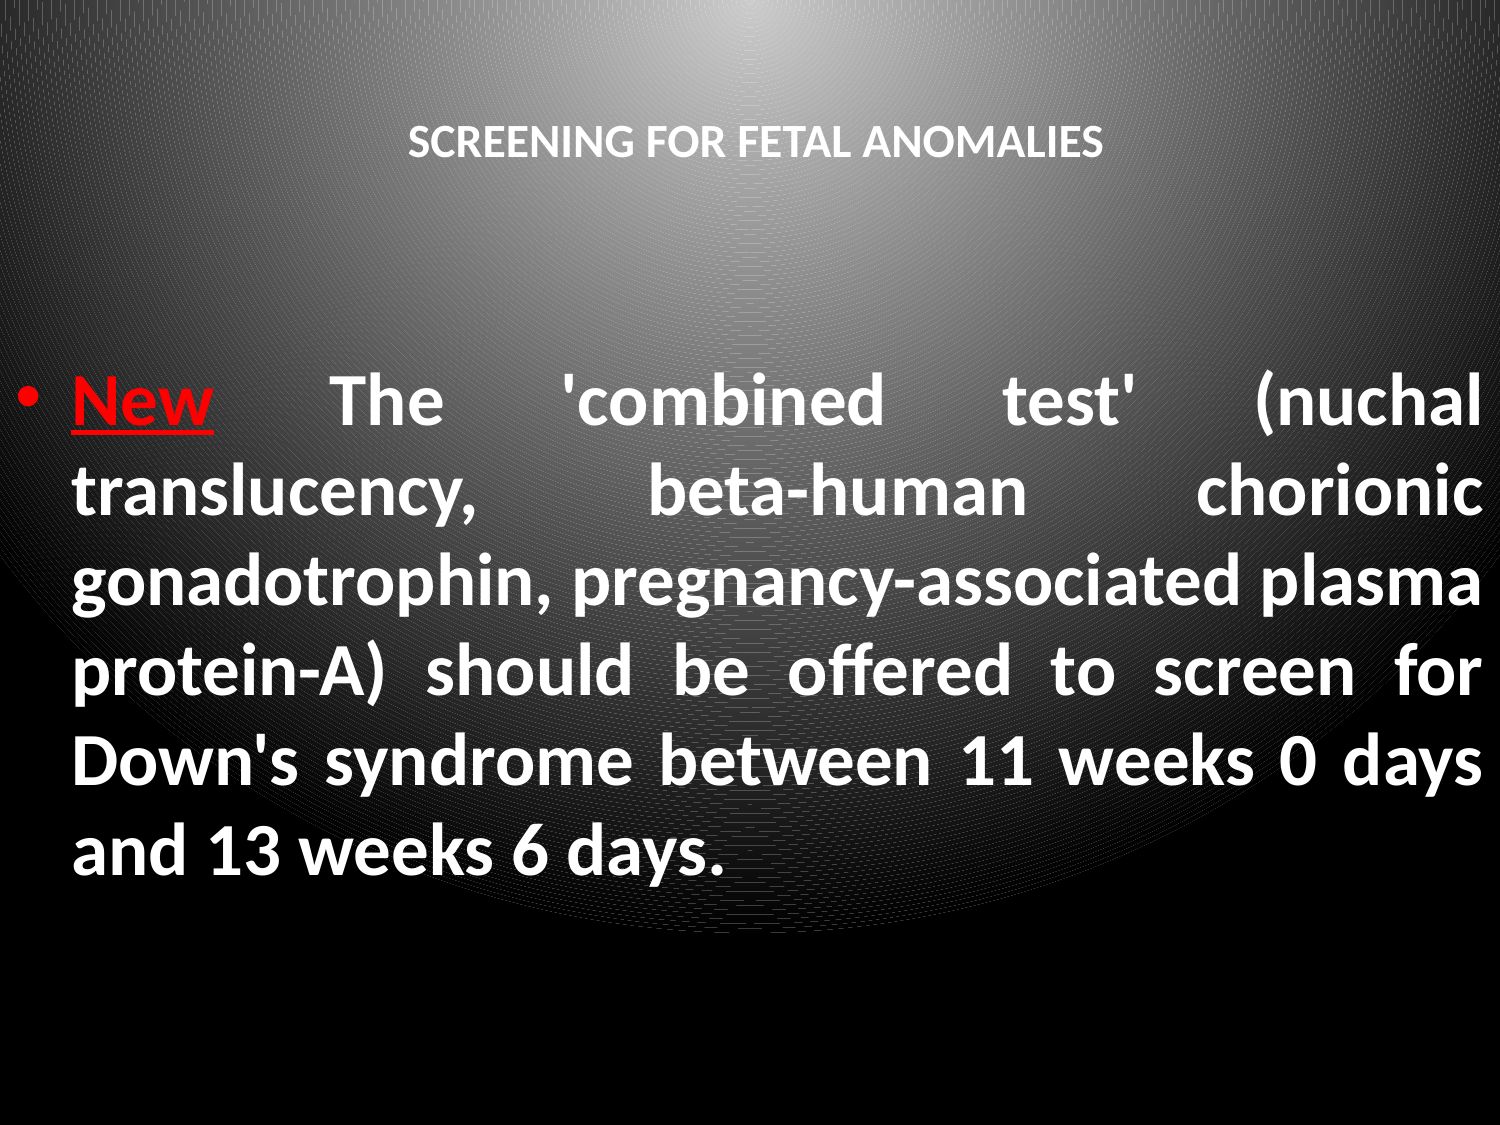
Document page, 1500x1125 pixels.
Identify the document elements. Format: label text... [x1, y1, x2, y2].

title SCREENING FOR FETAL ANOMALIES [75, 45, 1425, 233]
list New The 'combined test' (nuchal translucency, beta-human chorionic gonadotrophin, pregnancy-associated plasma protein-A) should be offered to screen for Down's syndrome between 11 weeks 0 days and 13 weeks 6 days. [0, 237, 1500, 1125]
